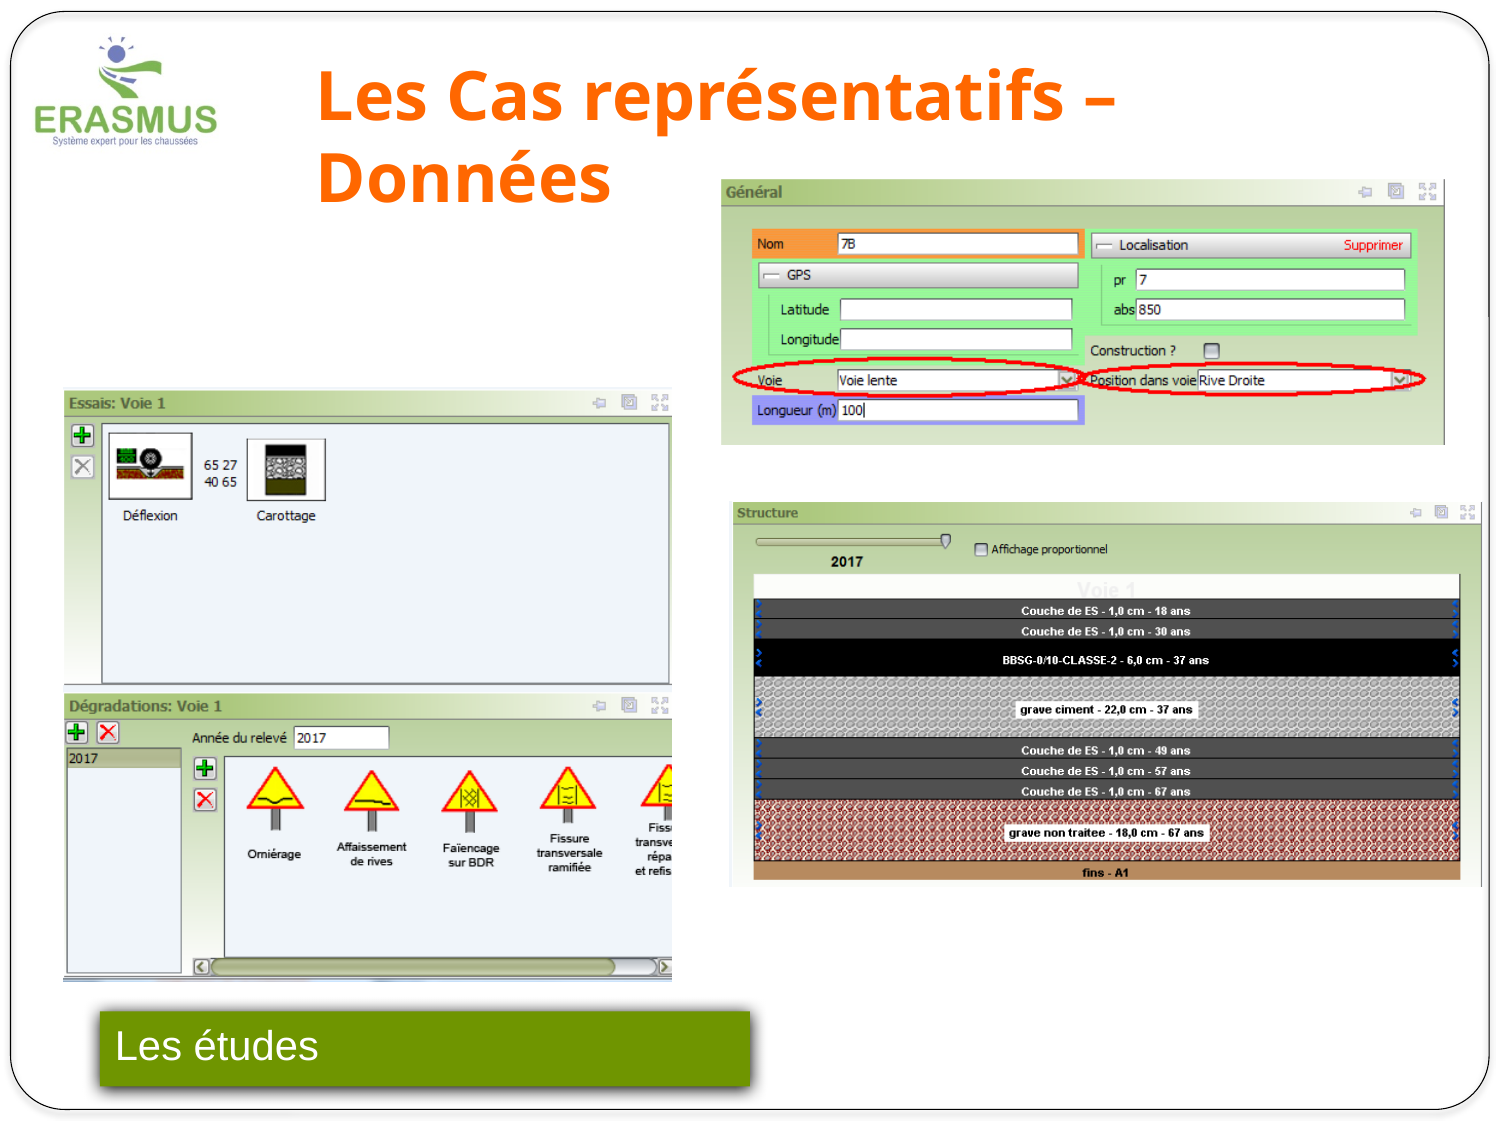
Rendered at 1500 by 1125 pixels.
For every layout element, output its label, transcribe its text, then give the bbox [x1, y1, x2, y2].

picture [720, 178, 1445, 445]
title Les Cas représentatifs – Données [301, 45, 1425, 233]
picture [729, 500, 1483, 887]
text_box Les études [99, 1011, 750, 1087]
picture [12, 12, 234, 174]
picture [10, 11, 53, 55]
picture [63, 387, 672, 982]
